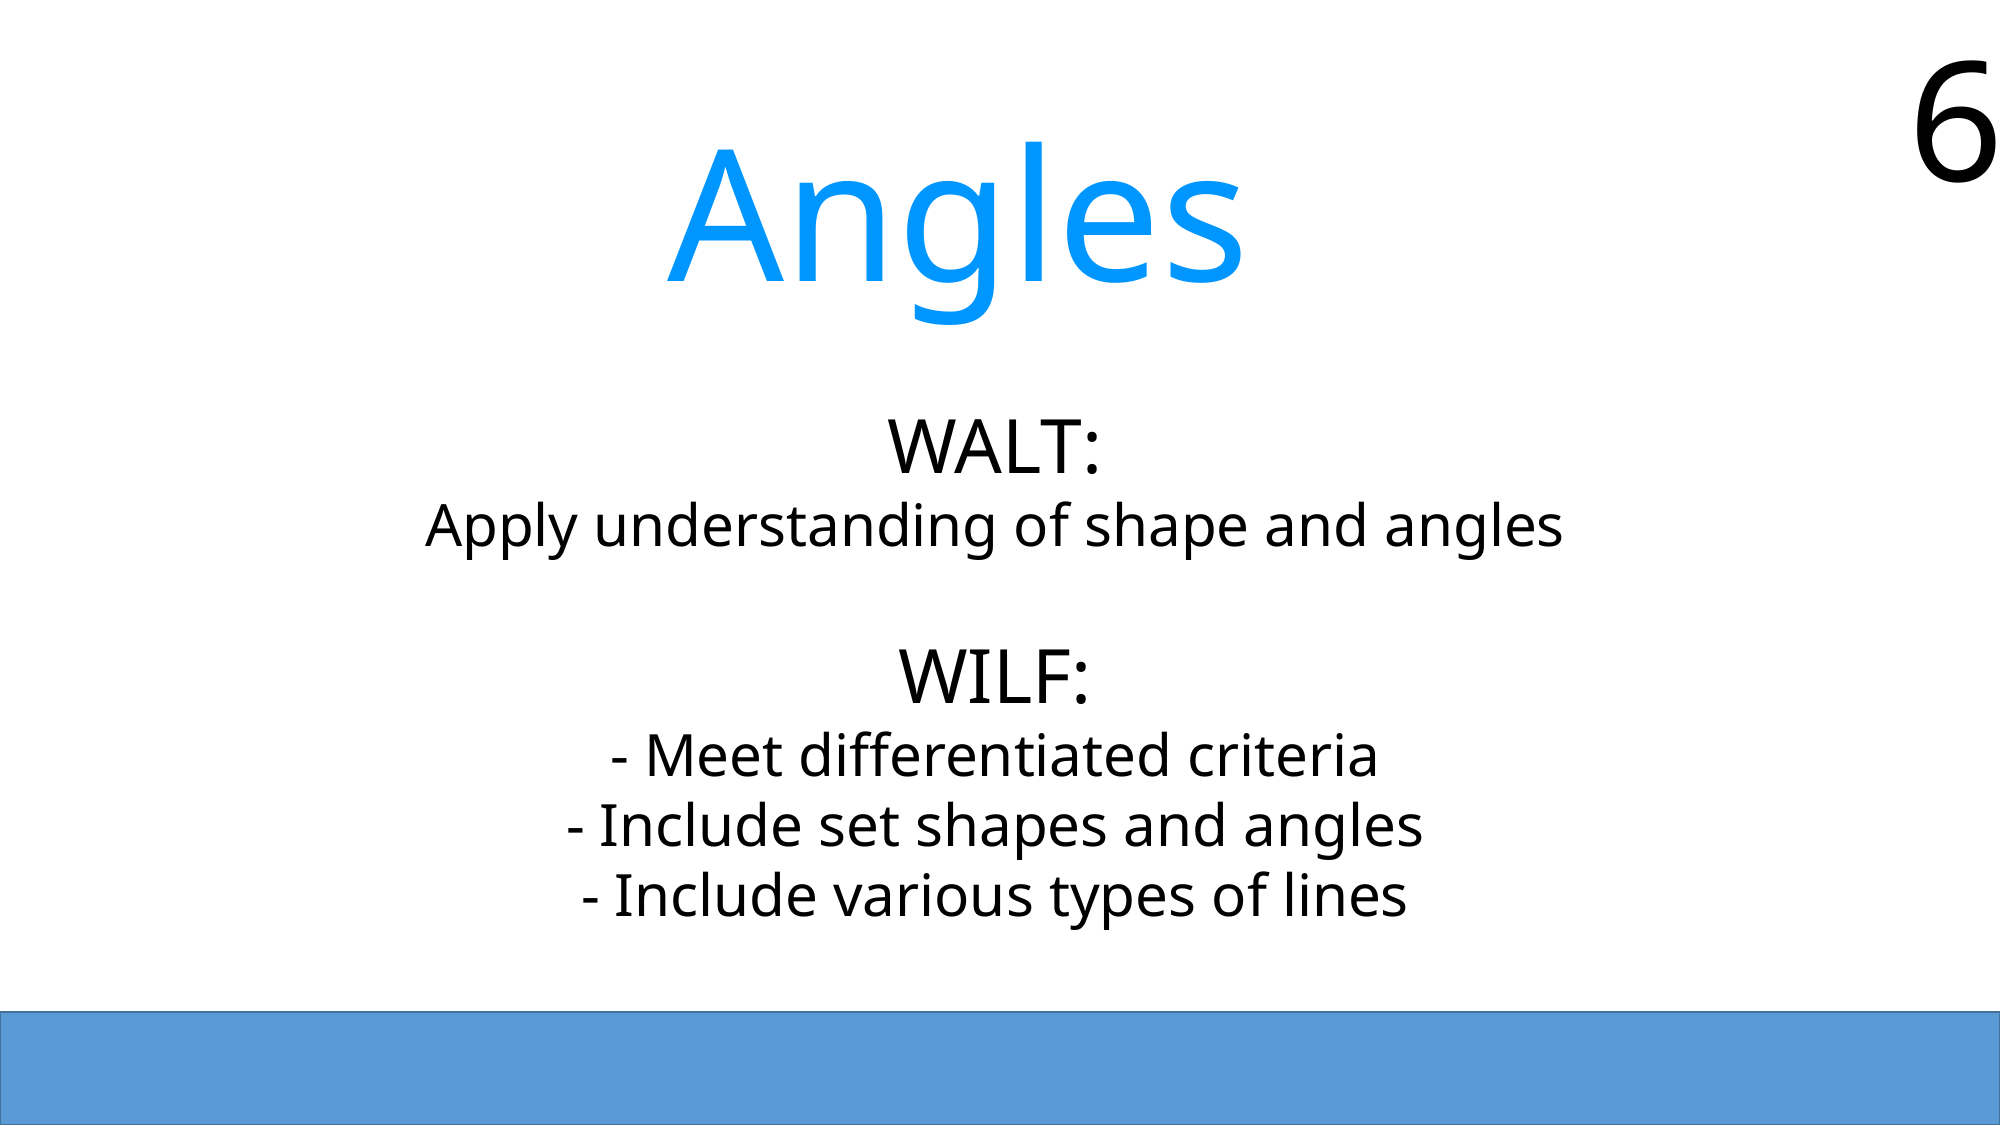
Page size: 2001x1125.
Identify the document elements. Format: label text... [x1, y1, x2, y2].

text_box 6 [1893, 7, 2000, 223]
text_box [0, 1011, 2000, 1125]
text_box WALT: Apply understanding of shape and angles WILF: - Meet differentiated criteria - Include set shapes and angles - Include various types of lines [95, 390, 1895, 1076]
text_box Angles [653, 90, 1264, 326]
